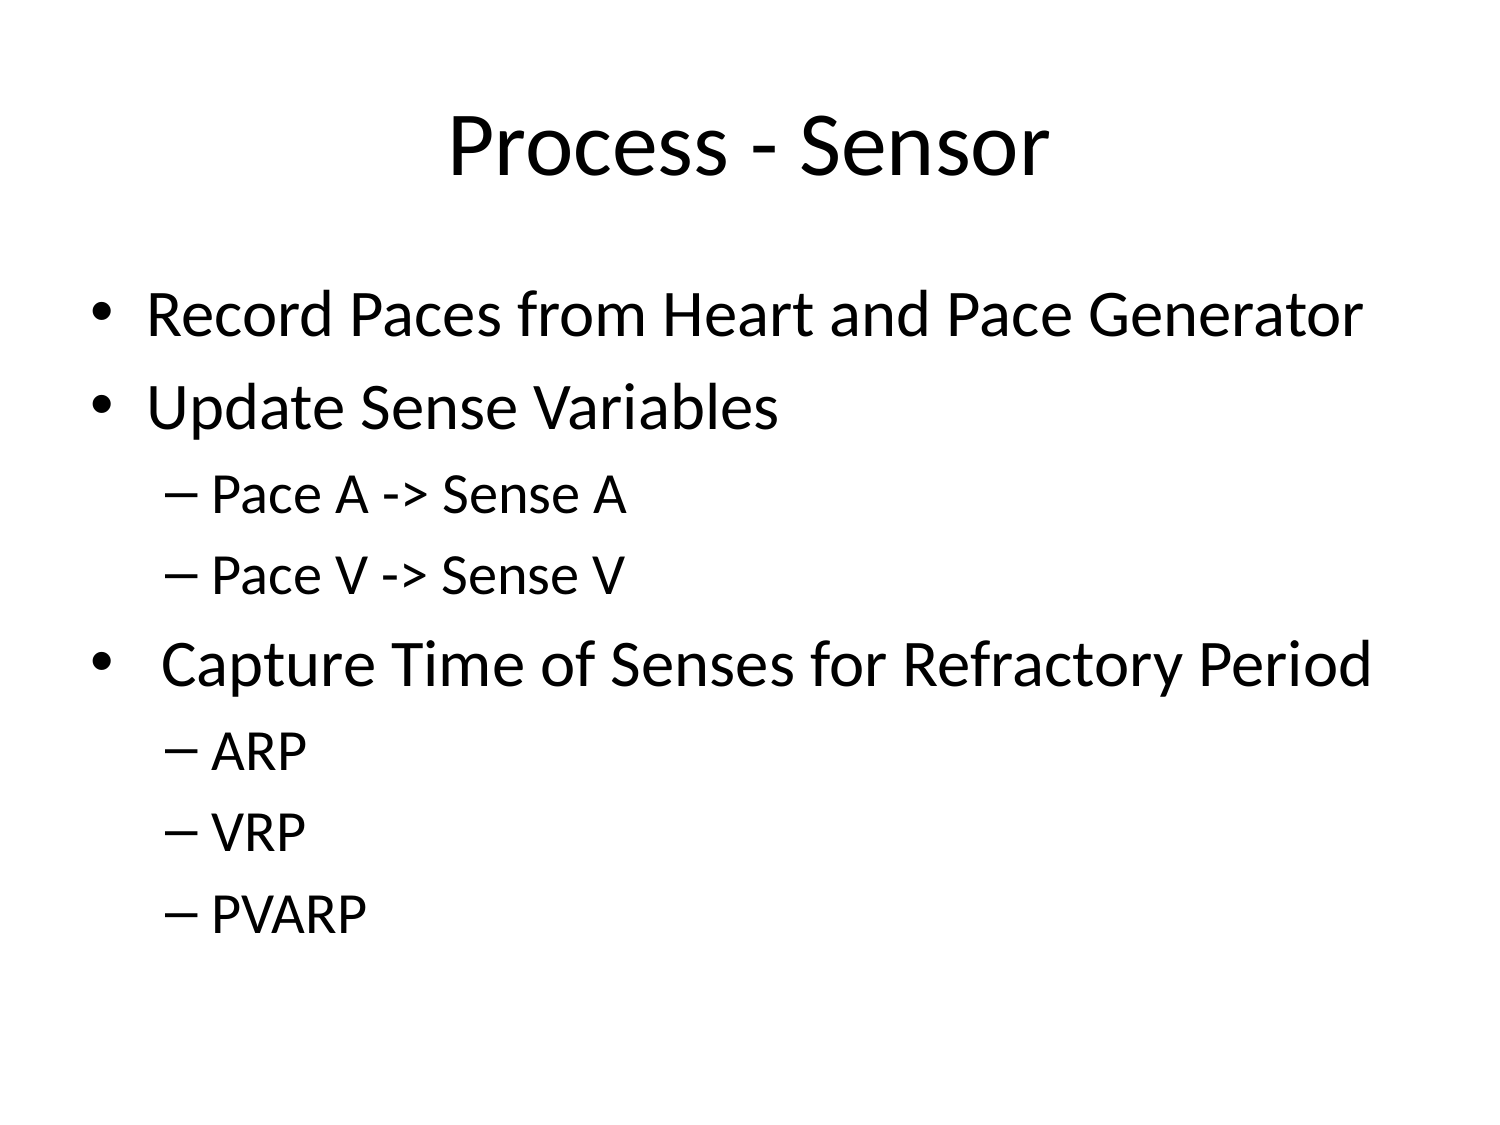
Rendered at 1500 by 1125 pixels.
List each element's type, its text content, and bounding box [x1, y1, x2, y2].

title Process - Sensor [75, 45, 1425, 233]
list Record Paces from Heart and Pace Generator Update Sense Variables Pace A -> Sense A Pace V -> Sense V Capture Time of Senses for Refractory Period ARP VRP PVARP [75, 262, 1425, 1005]
